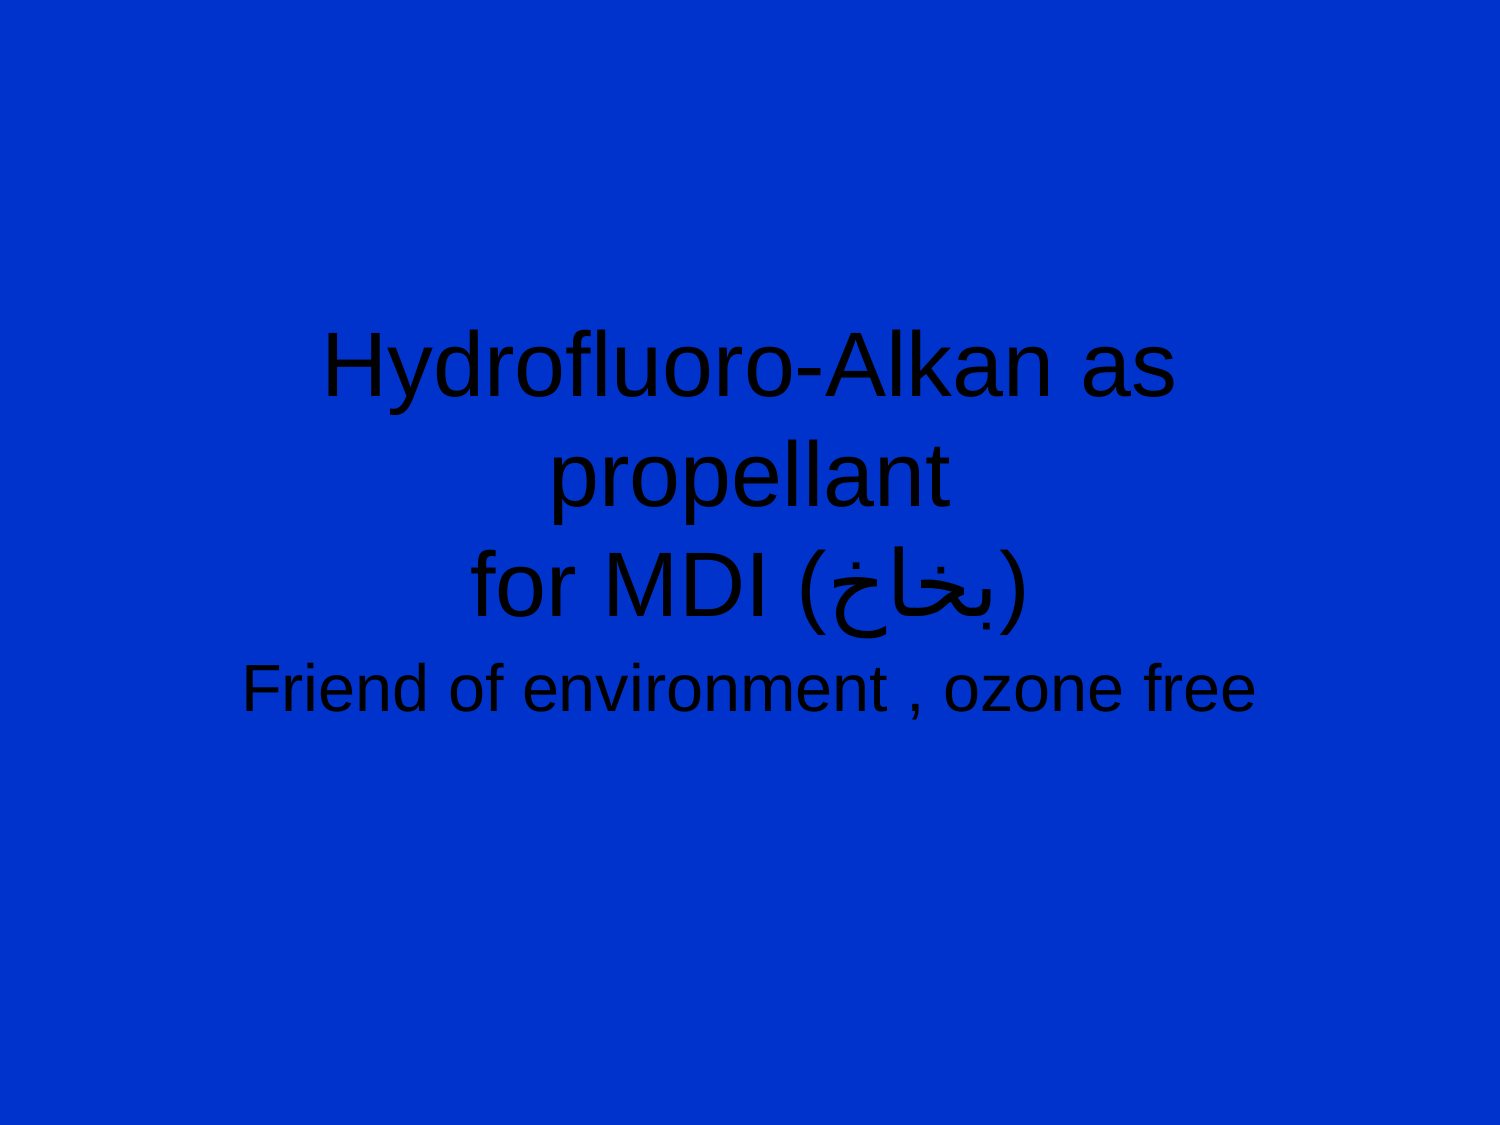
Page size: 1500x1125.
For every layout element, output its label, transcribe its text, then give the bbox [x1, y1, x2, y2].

subtitle Friend of environment , ozone free [224, 637, 1276, 926]
title Hydrofluoro-Alkan as propellant for MDI (بخاخ) [112, 349, 1388, 591]
